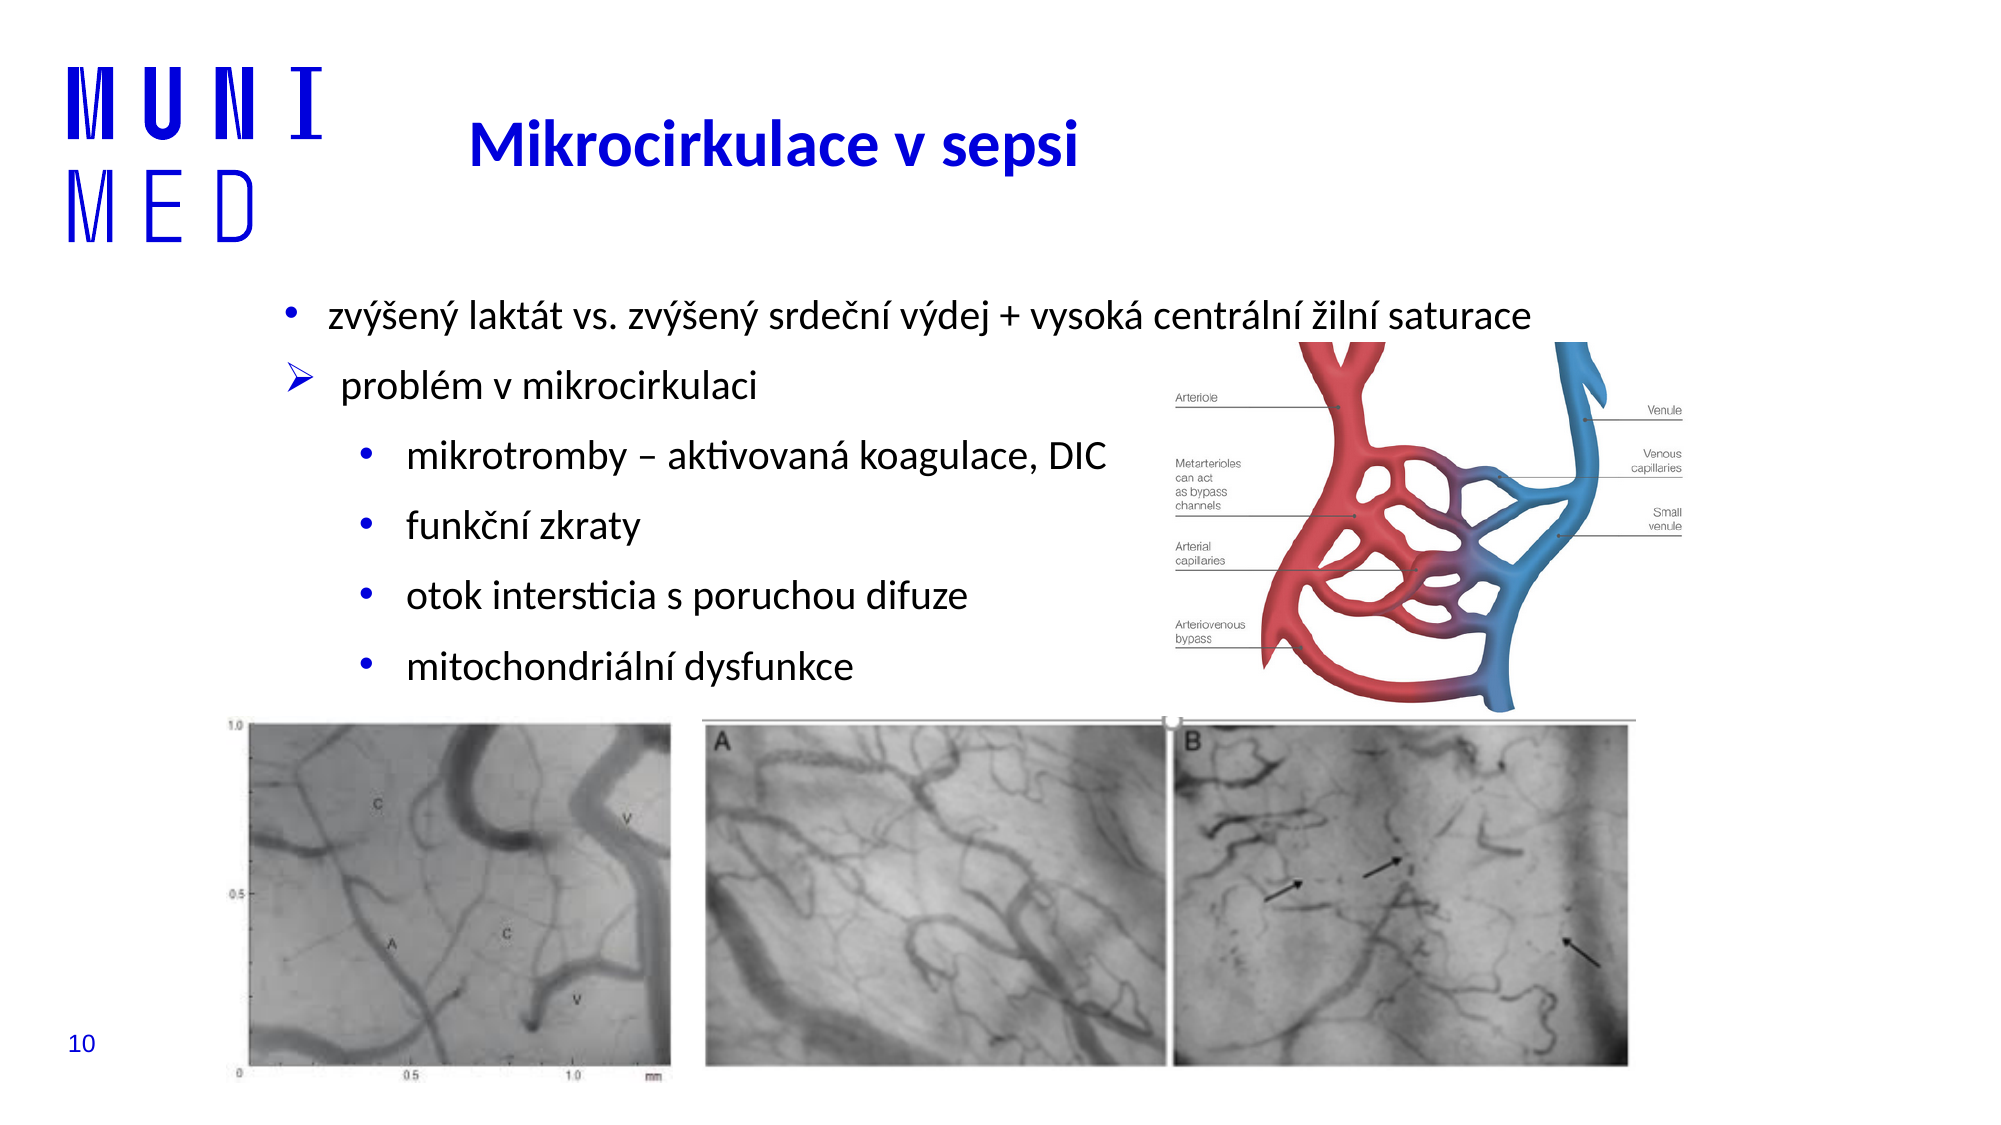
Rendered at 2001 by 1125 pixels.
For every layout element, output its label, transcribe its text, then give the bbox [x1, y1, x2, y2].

picture [702, 342, 1693, 1071]
subtitle zvýšený laktát vs. zvýšený srdeční výdej + vysoká centrální žilní saturace problém v mikrocirkulaci mikrotromby – aktivovaná koagulace, DIC funkční zkraty otok intersticia s poruchou difuze mitochondriální dysfunkce [284, 284, 1693, 984]
picture [225, 716, 673, 1083]
slide_number 10 [67, 1021, 110, 1063]
text_box Mikrocirkulace v sepsi [449, 100, 1479, 203]
